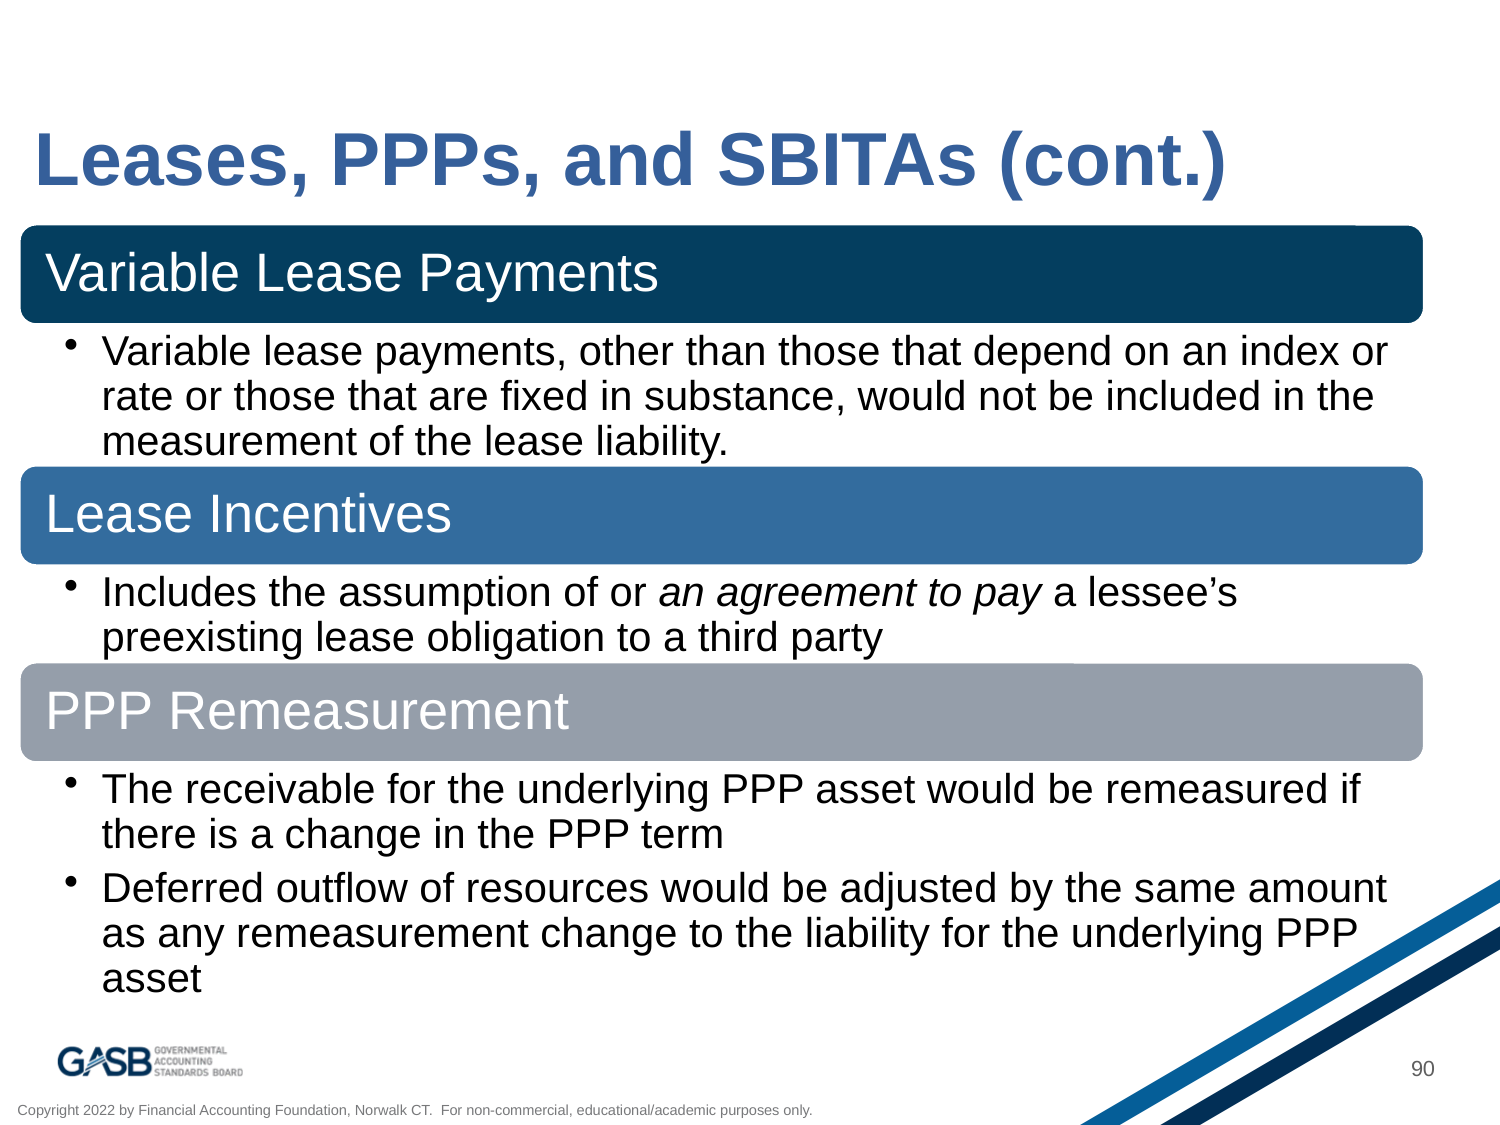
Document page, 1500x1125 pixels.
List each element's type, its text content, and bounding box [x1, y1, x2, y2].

picture [981, 865, 1500, 1125]
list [19, 215, 1424, 1010]
picture [56, 1039, 593, 1081]
slide_number 90 [1345, 1042, 1500, 1093]
title Leases, PPPs, and SBITAs (cont.) [19, 87, 1444, 236]
